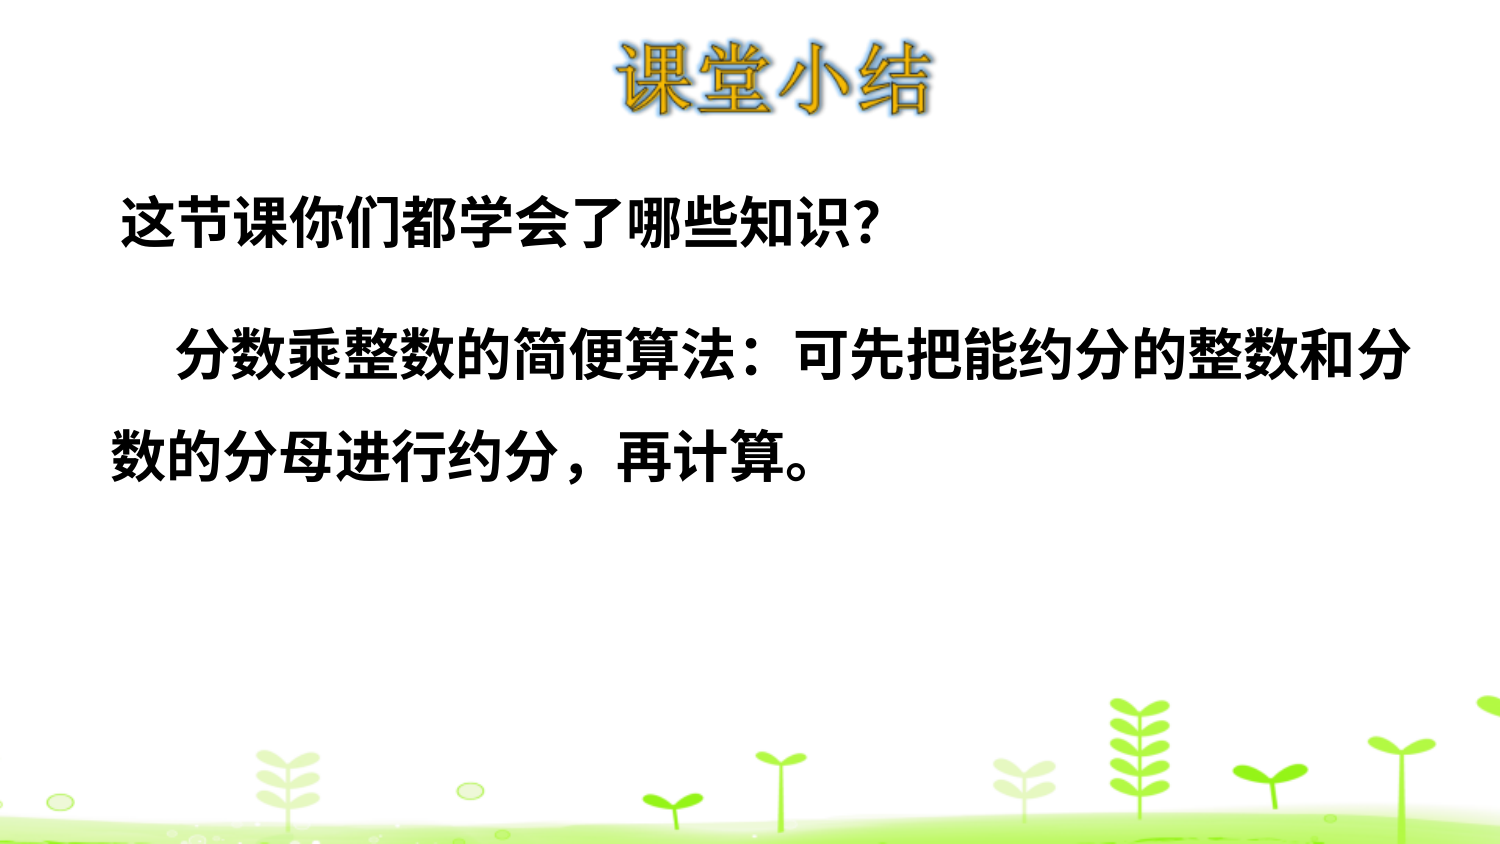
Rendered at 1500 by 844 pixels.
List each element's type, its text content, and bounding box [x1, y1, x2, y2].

picture [0, 0, 1500, 844]
text_box 分数乘整数的简便算法：可先把能约分的整数和分数的分母进行约分，再计算。 [98, 280, 1452, 494]
text_box 这节课你们都学会了哪些知识？ [111, 182, 917, 260]
